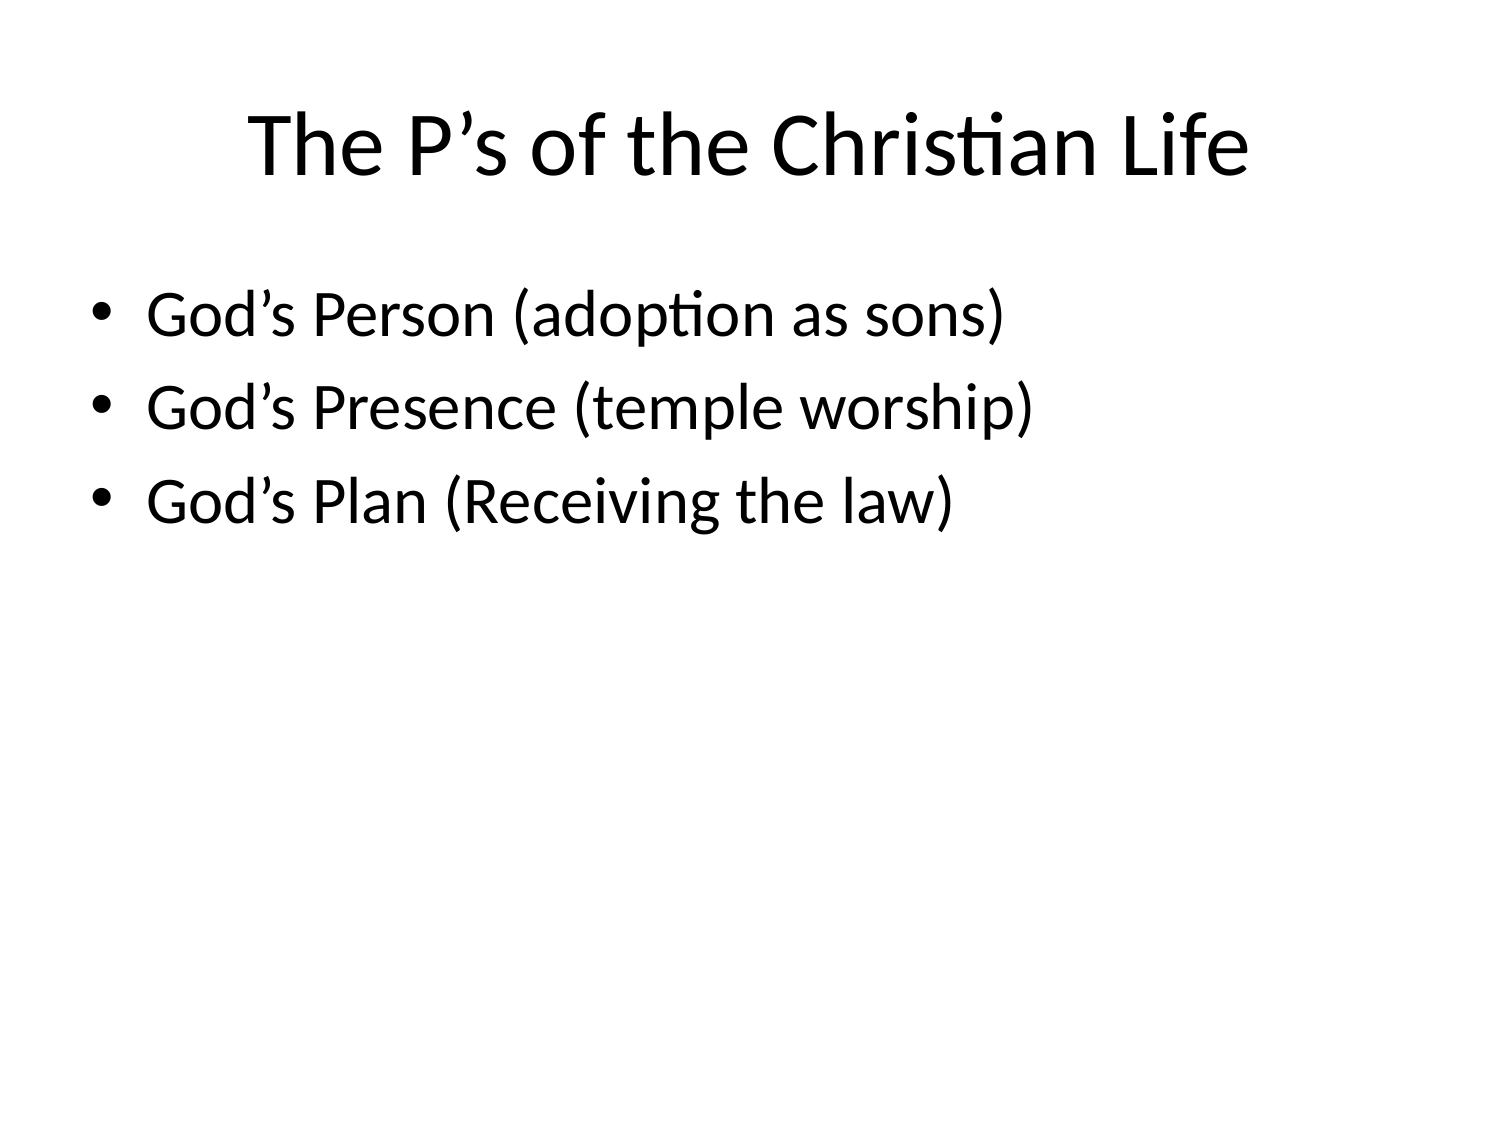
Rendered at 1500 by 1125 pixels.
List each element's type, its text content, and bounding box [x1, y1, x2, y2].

title The P’s of the Christian Life [75, 45, 1425, 233]
list God’s Person (adoption as sons) God’s Presence (temple worship) God’s Plan (Receiving the law) [75, 262, 1425, 1005]
